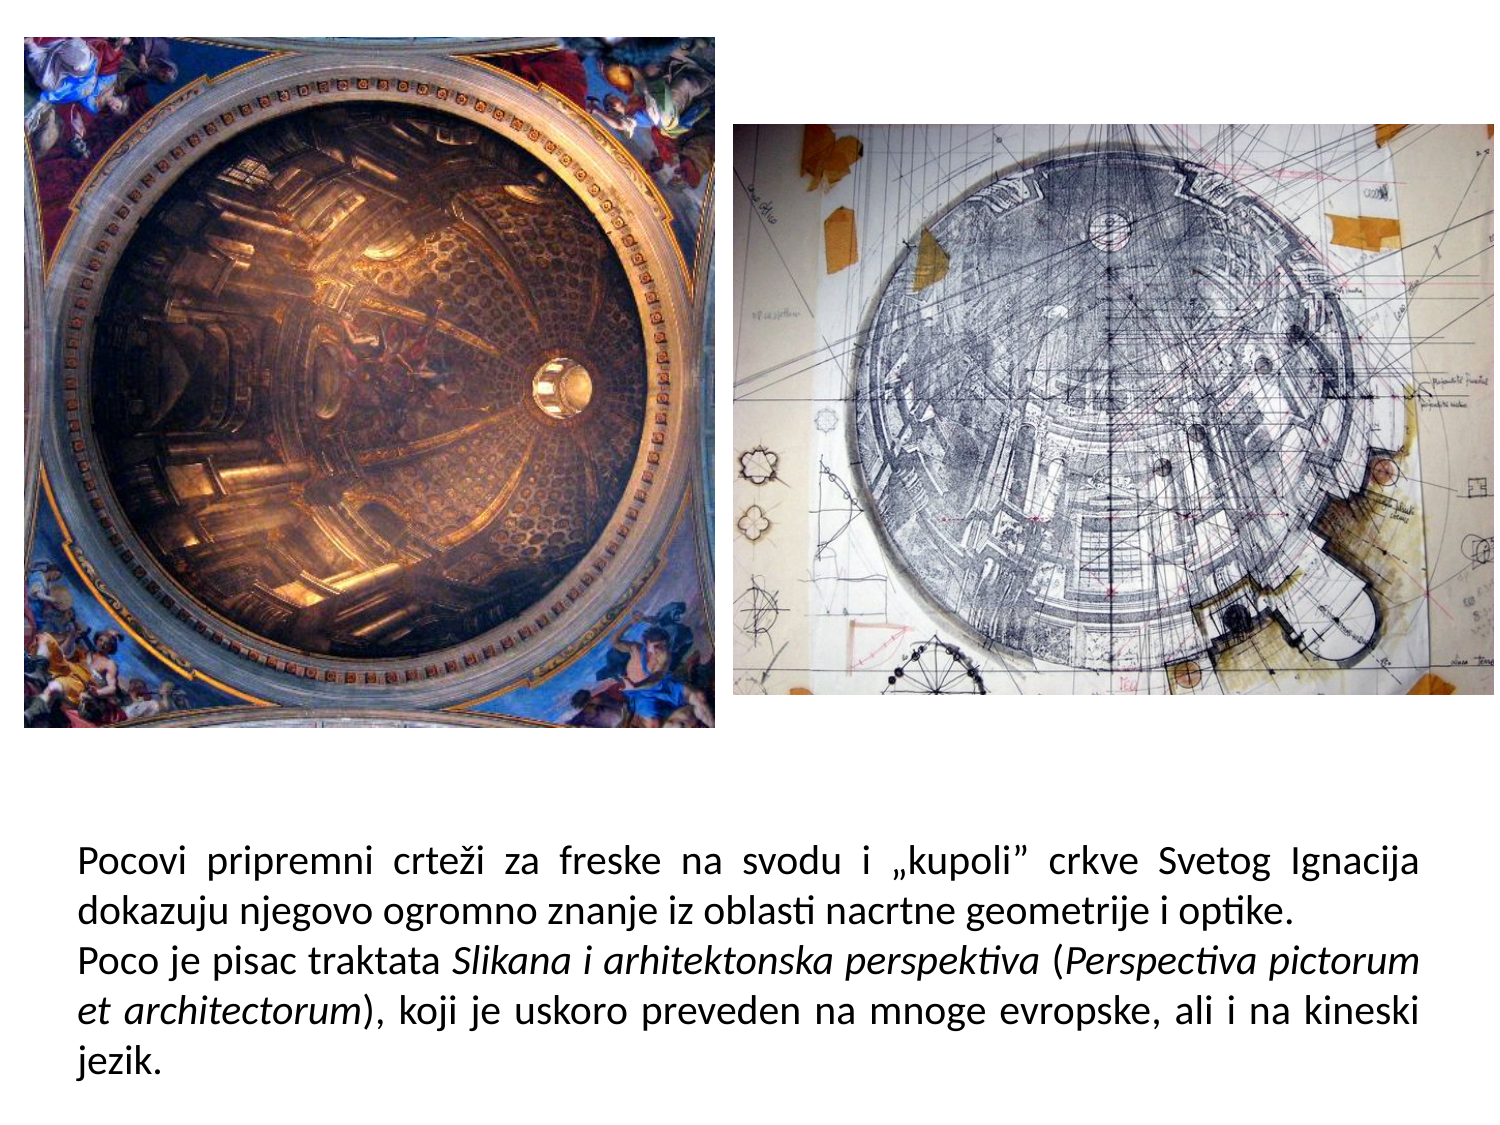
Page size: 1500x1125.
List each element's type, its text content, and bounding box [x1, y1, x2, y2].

picture [24, 37, 716, 728]
text_box Pocovi pripremni crteži za freske na svodu i „kupoli” crkve Svetog Ignacija dokazuju njegovo ogromno znanje iz oblasti nacrtne geometrije i optike. Poco je pisac traktata Slikana i arhitektonska perspektiva (Perspectiva pictorum et architectorum), koji je uskoro preveden na mnoge evropske, ali i na kineski jezik. [62, 825, 1436, 1090]
picture [733, 124, 1495, 696]
